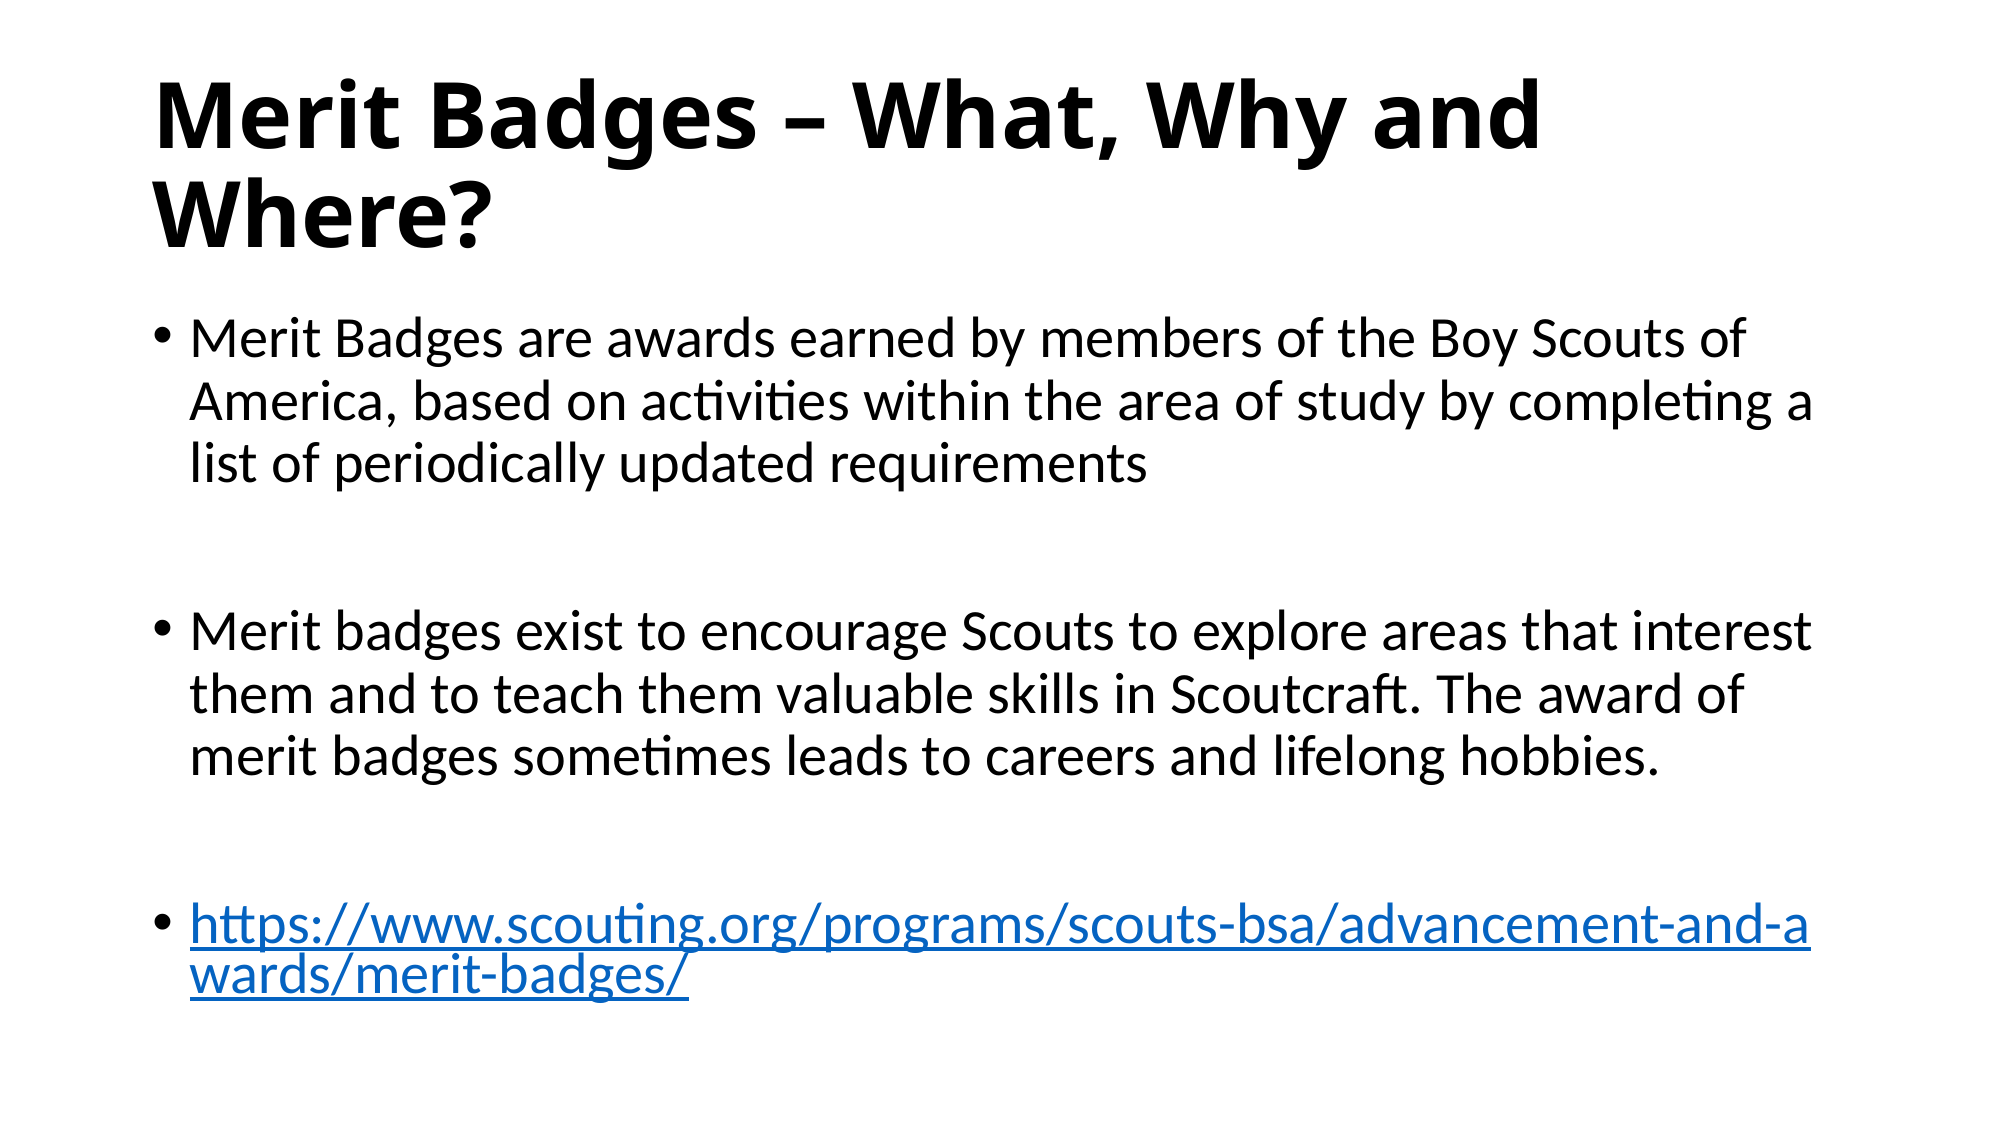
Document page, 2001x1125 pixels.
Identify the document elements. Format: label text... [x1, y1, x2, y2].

list Merit Badges are awards earned by members of the Boy Scouts of America, based on activities within the area of study by completing a list of periodically updated requirements Merit badges exist to encourage Scouts to explore areas that interest them and to teach them valuable skills in Scoutcraft. The award of merit badges sometimes leads to careers and lifelong hobbies. https://www.scouting.org/programs/scouts-bsa/advancement-and-awards/merit-badges/ [137, 299, 1863, 1014]
title Merit Badges – What, Why and Where? [137, 59, 1863, 278]
